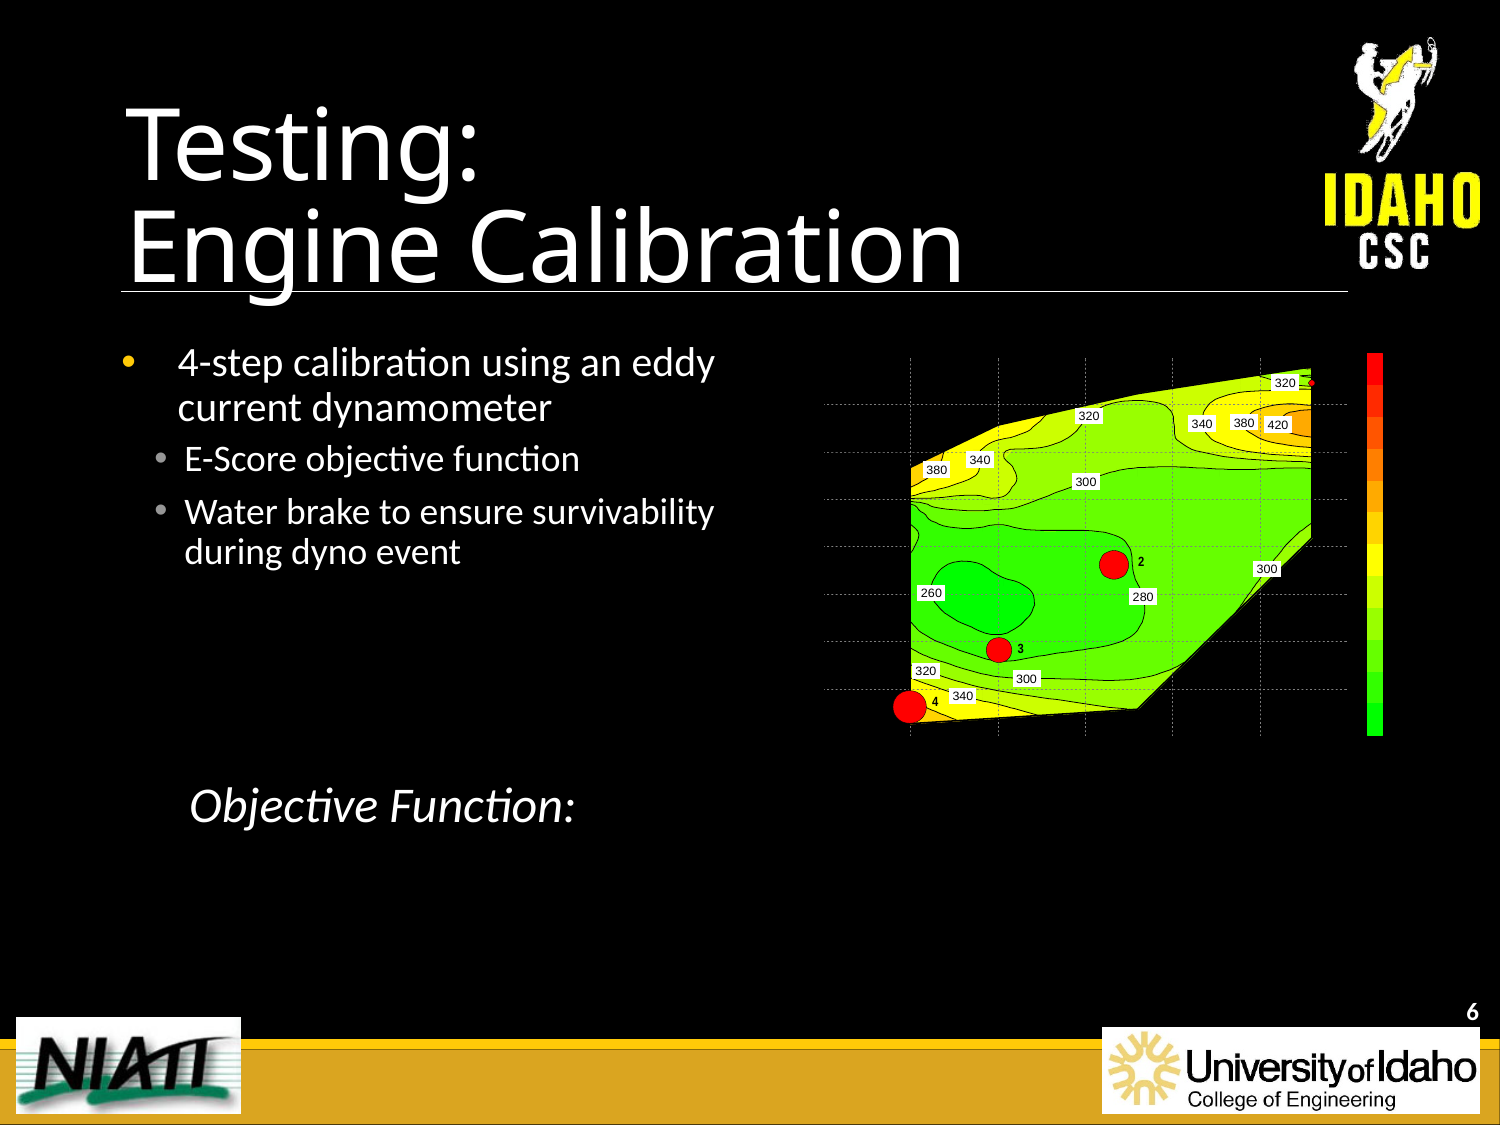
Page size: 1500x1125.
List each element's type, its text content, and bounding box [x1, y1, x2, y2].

slide_number 6 [1332, 980, 1495, 1041]
picture [16, 1017, 241, 1114]
text_box Objective Function: [174, 765, 592, 841]
picture [1102, 1027, 1480, 1114]
picture [778, 311, 1420, 778]
picture [1325, 37, 1480, 269]
title Testing: Engine Calibration [110, 72, 1348, 311]
list 4-step calibration using an eddy current dynamometer E-Score objective function Water brake to ensure survivability during dyno event [121, 333, 729, 994]
